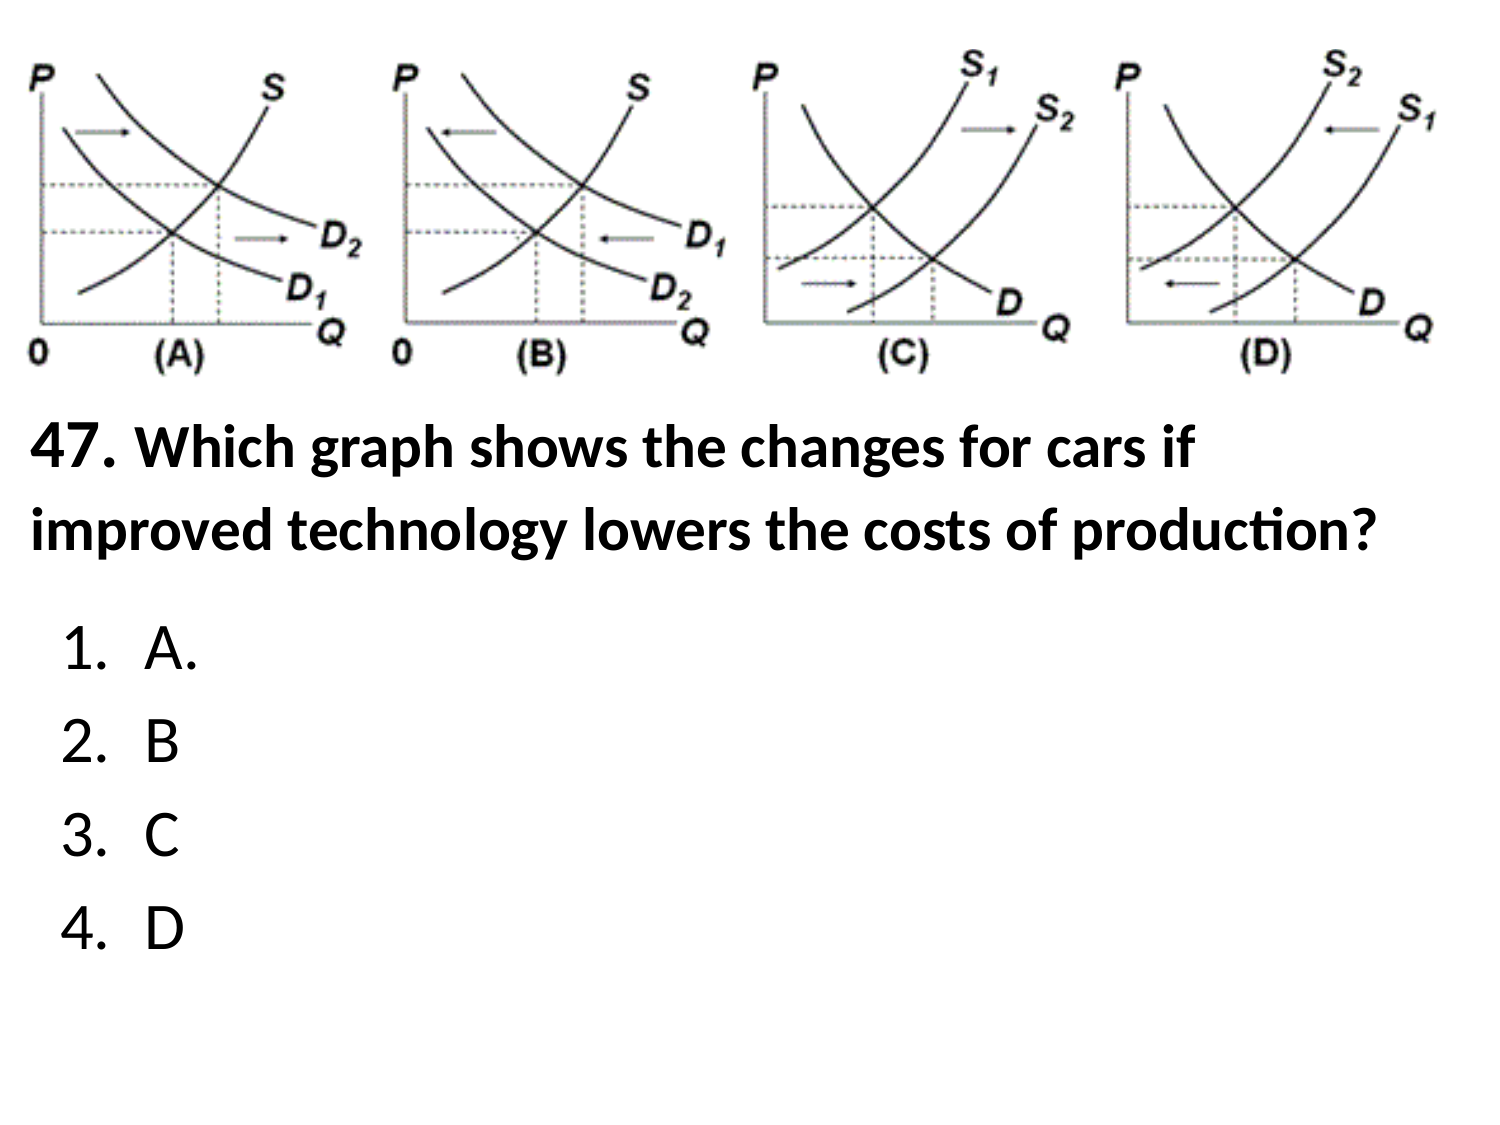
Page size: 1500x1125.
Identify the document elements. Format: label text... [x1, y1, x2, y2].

list A. B C D [45, 595, 313, 1025]
picture [15, 49, 1495, 401]
title 47. Which graph shows the changes for cars if improved technology lowers the costs of production? [15, 409, 1429, 575]
